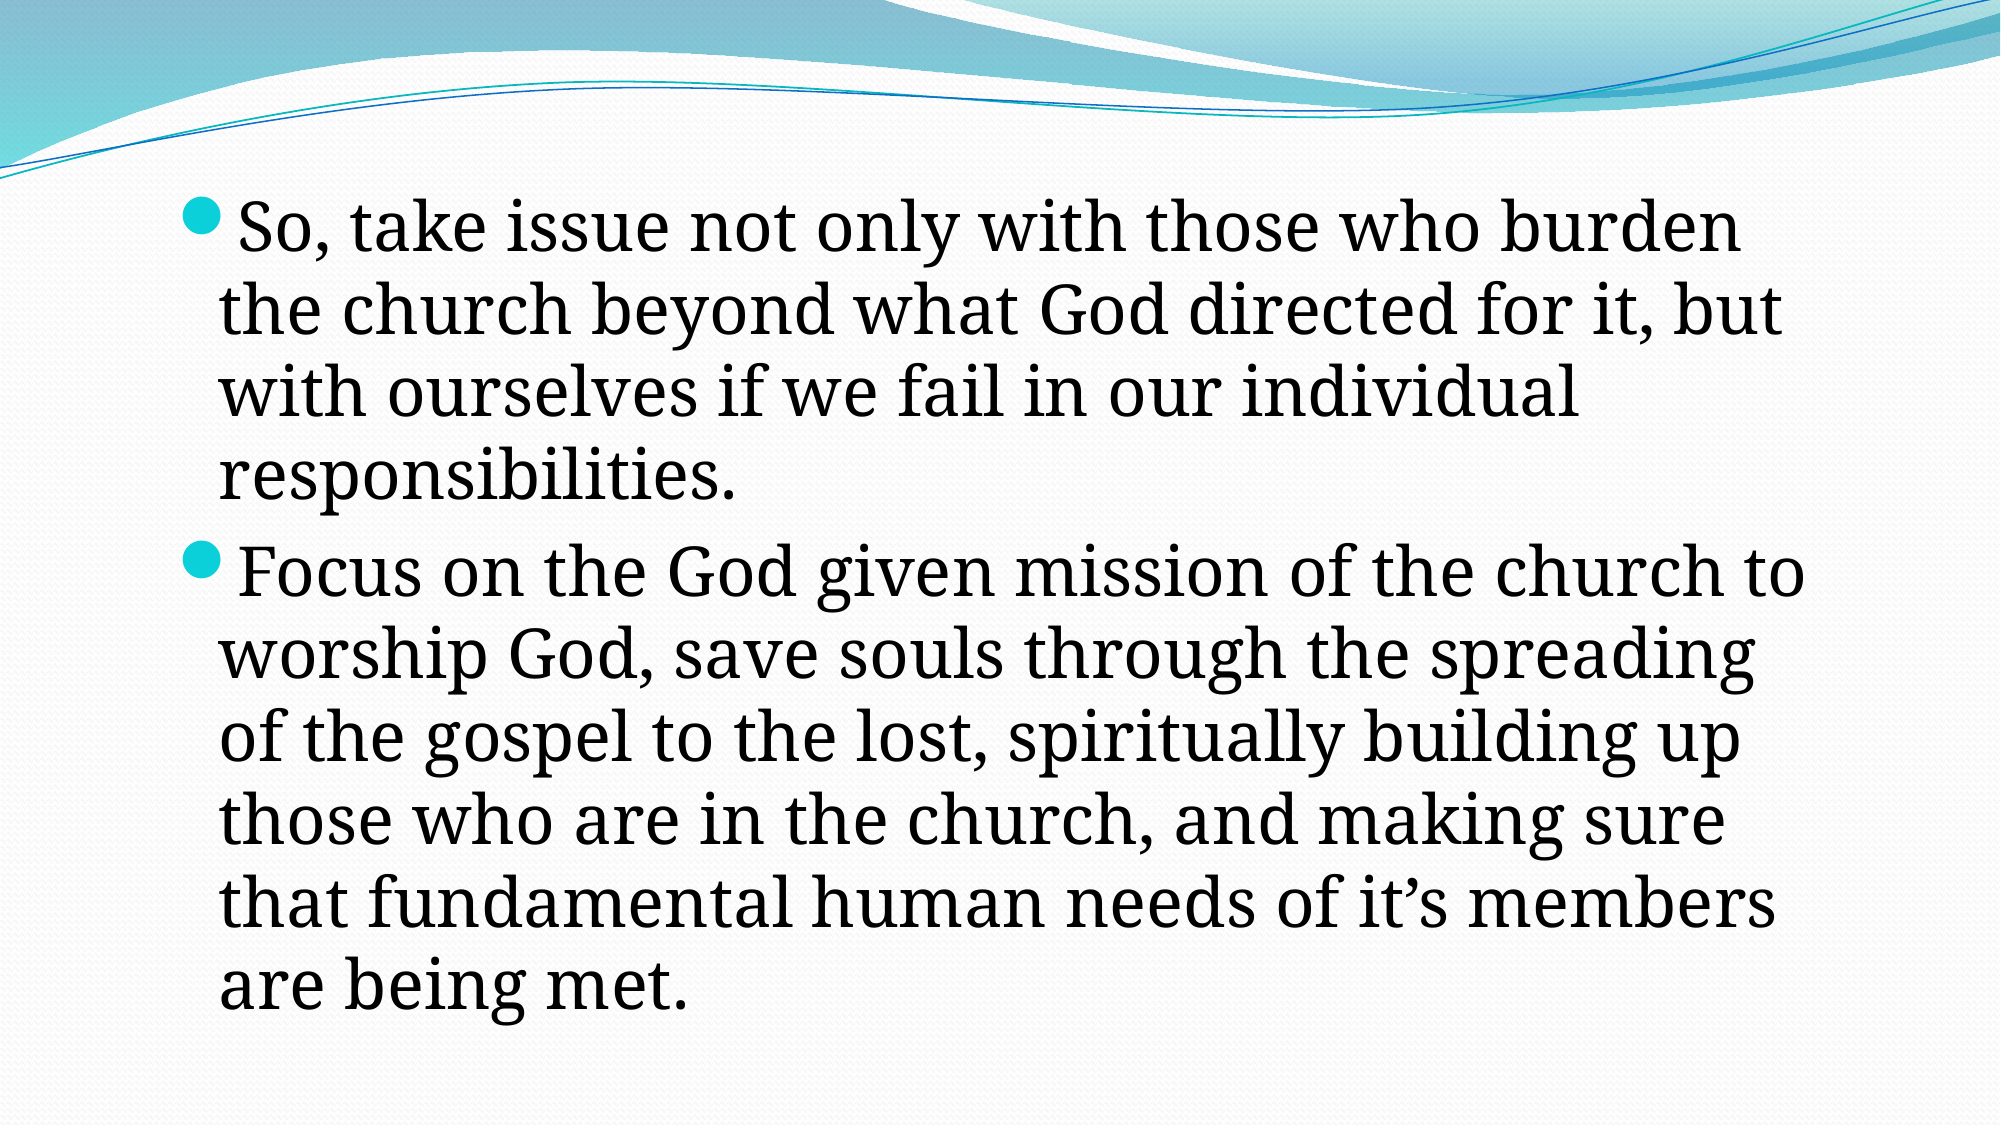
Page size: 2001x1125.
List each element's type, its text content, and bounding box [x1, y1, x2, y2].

list So, take issue not only with those who burden the church beyond what God directed for it, but with ourselves if we fail in our individual responsibilities. Focus on the God given mission of the church to worship God, save souls through the spreading of the gospel to the lost, spiritually building up those who are in the church, and making sure that fundamental human needs of it’s members are being met. [162, 174, 1825, 1038]
